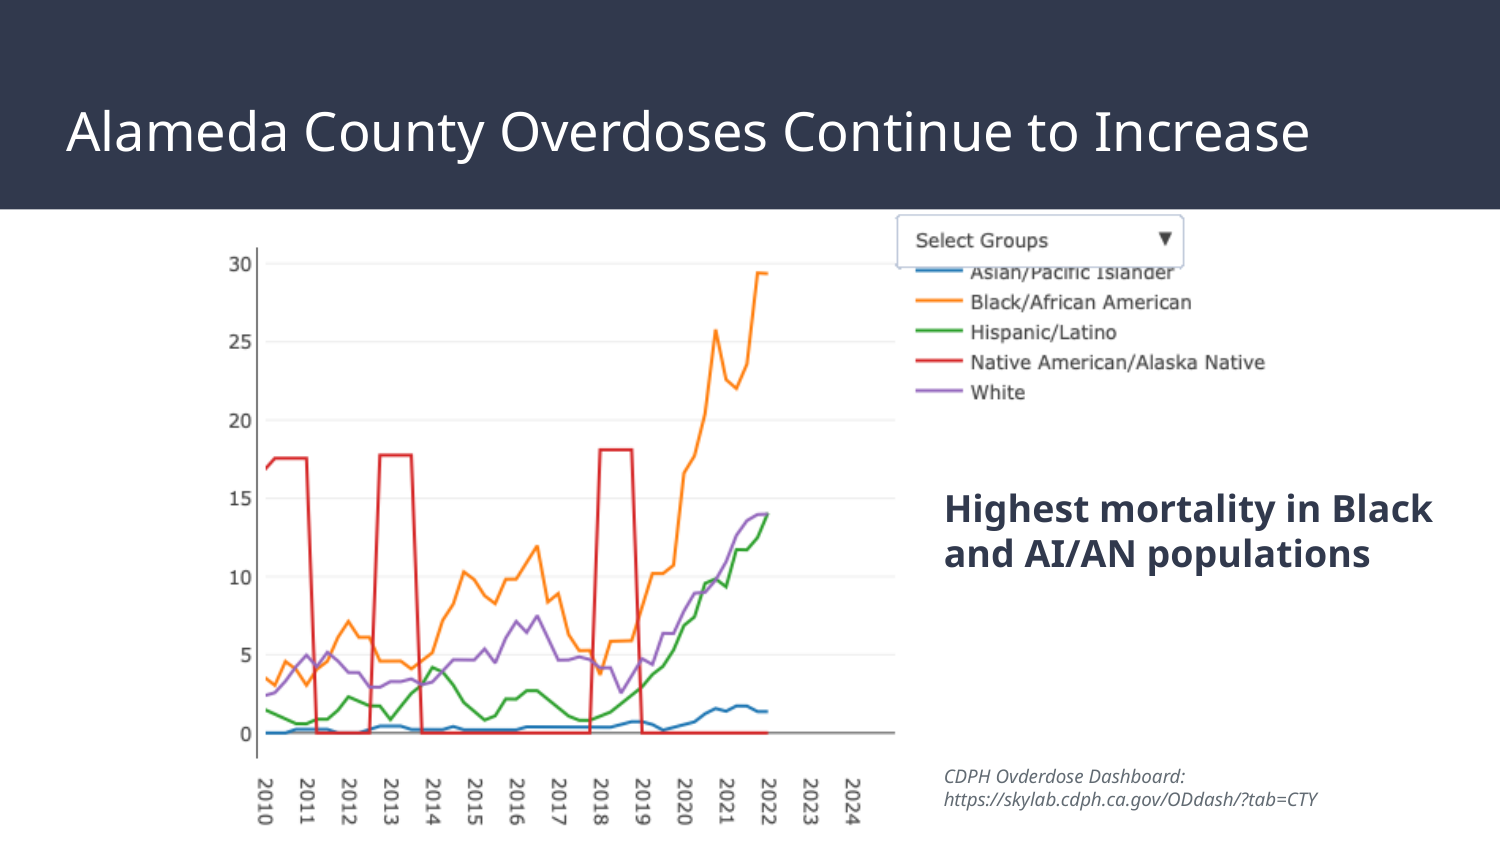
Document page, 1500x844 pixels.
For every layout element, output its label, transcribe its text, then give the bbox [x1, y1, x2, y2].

text_box Highest mortality in Black and AI/AN populations [1282, 469, 1465, 590]
picture [222, 214, 1278, 835]
text_box CDPH Ovderdose Dashboard: https://skylab.cdph.ca.gov/ODdash/?tab=CTY [1282, 749, 1339, 825]
title Alameda County Overdoses Continue to Increase [51, 82, 1449, 186]
